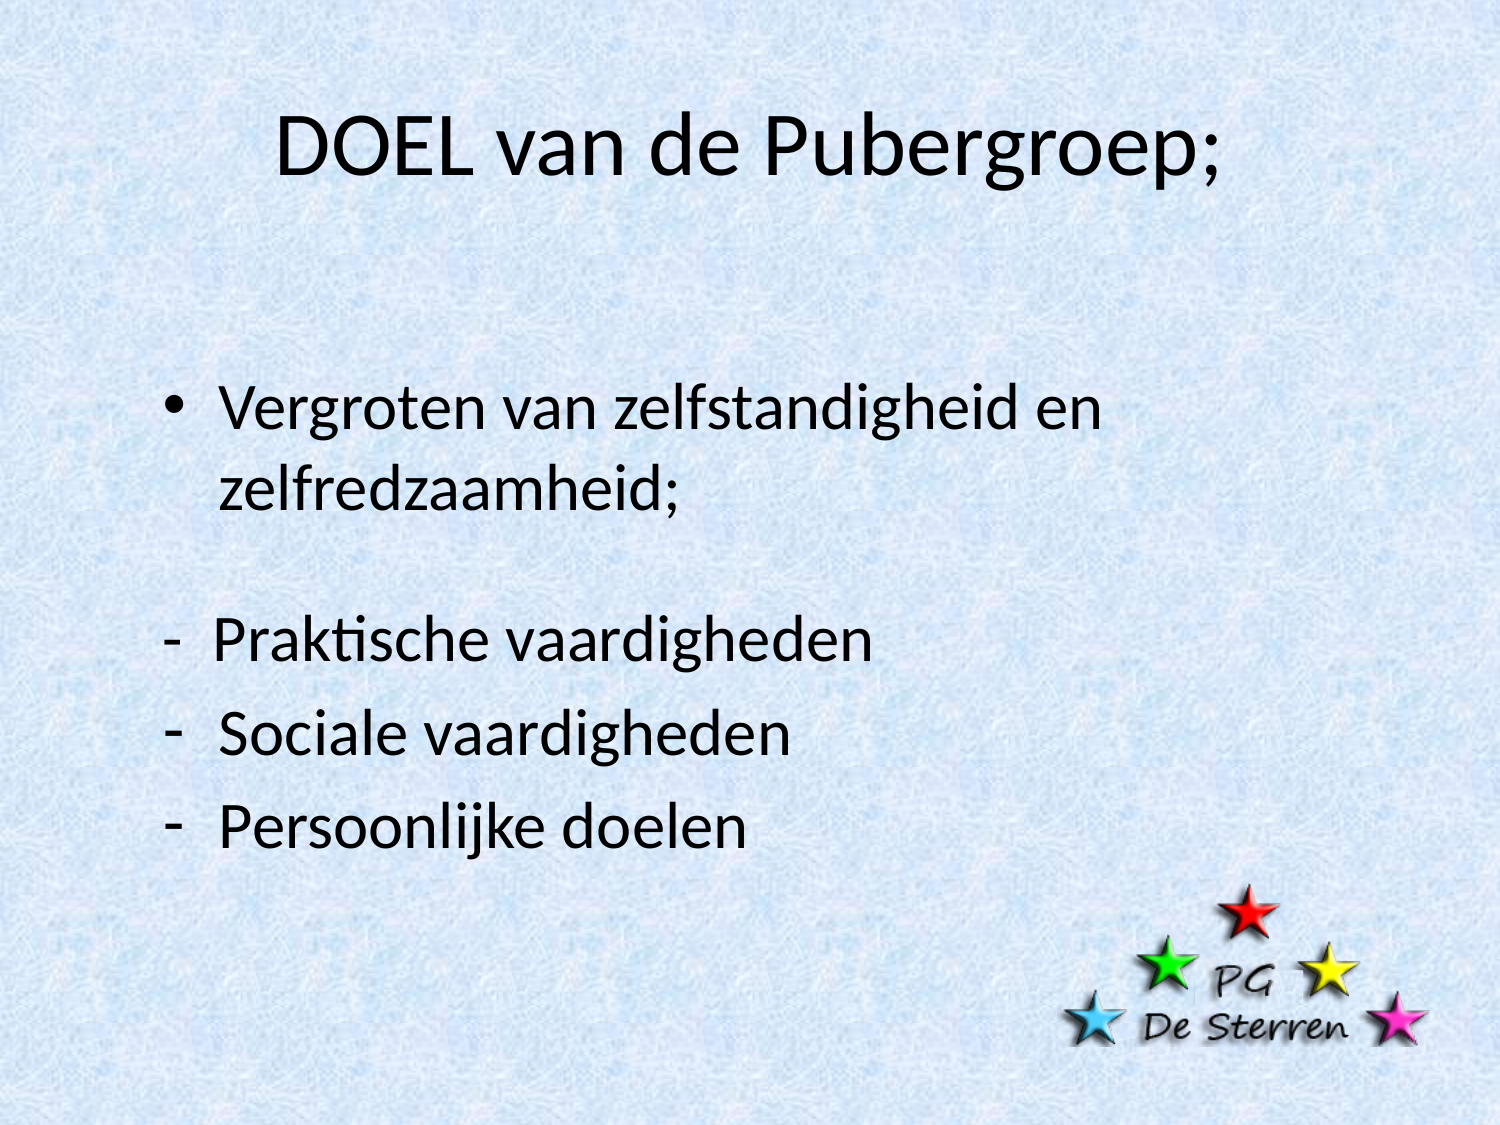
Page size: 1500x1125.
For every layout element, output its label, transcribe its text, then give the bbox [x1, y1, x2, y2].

list Vergroten van zelfstandigheid en zelfredzaamheid; - Praktische vaardigheden Sociale vaardigheden Persoonlijke doelen [147, 262, 1425, 1005]
title DOEL van de Pubergroep; [75, 45, 1425, 233]
picture [0, 0, 1500, 1125]
